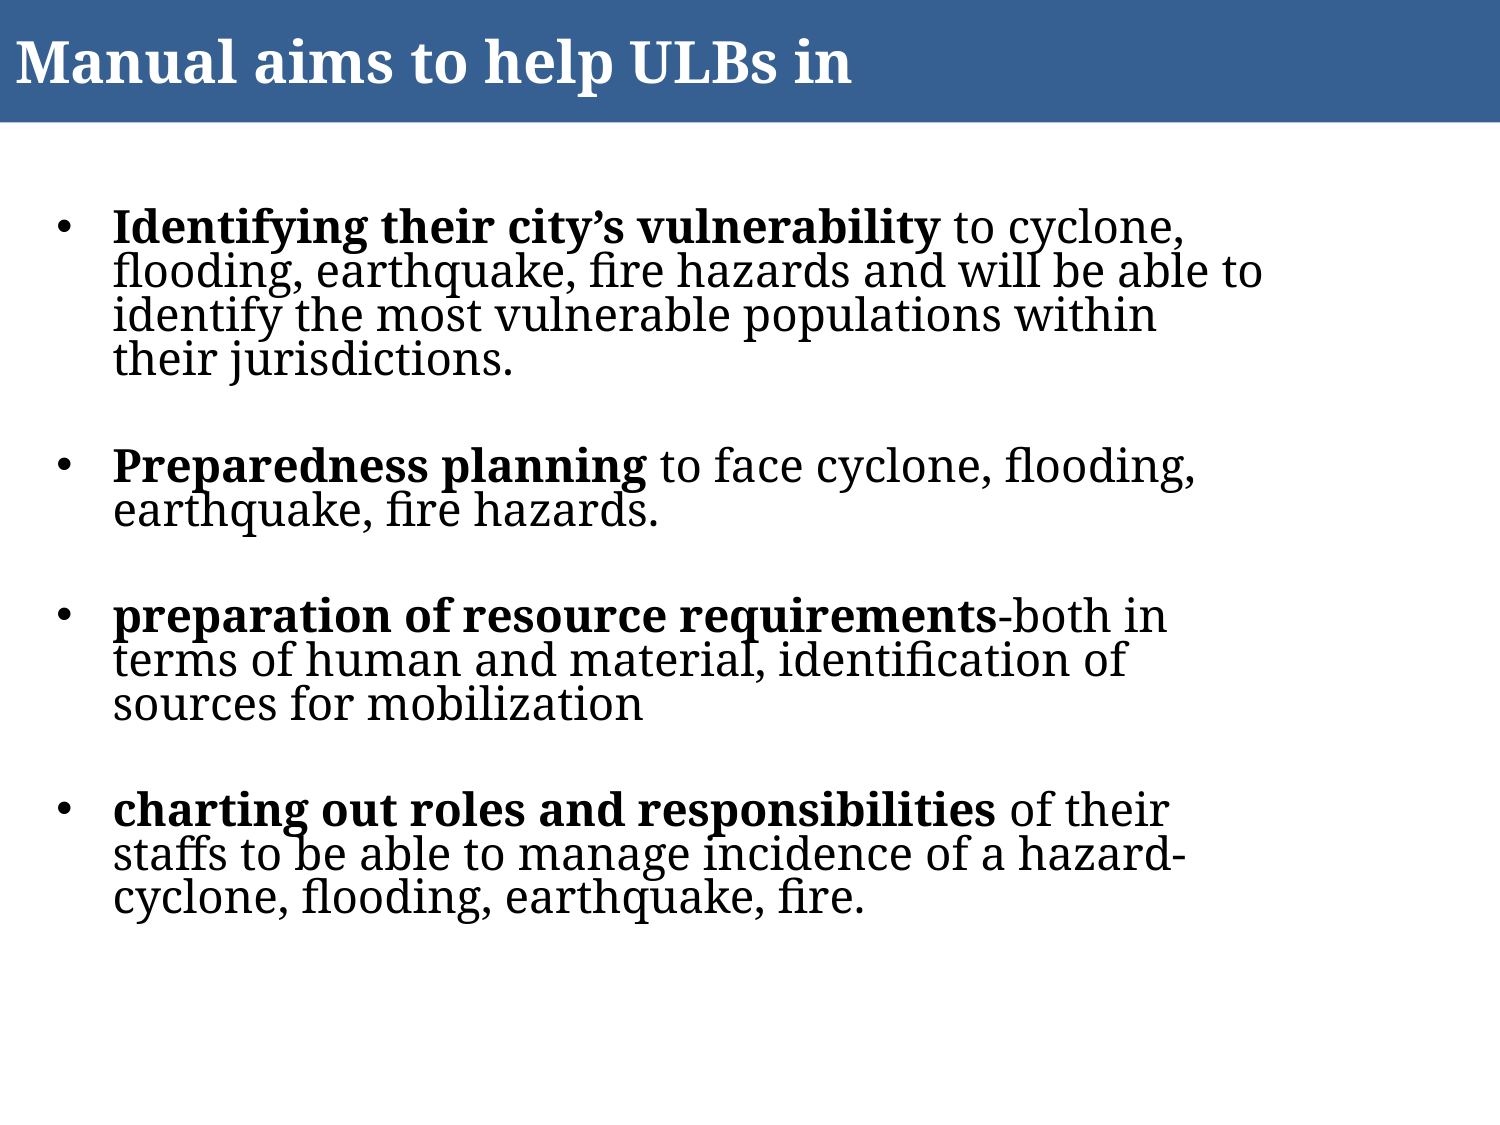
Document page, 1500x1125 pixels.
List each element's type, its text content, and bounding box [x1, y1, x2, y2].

text_box Manual aims to help ULBs in [0, 0, 1500, 123]
list Identifying their city’s vulnerability to cyclone, flooding, earthquake, fire hazards and will be able to identify the most vulnerable populations within their jurisdictions. Preparedness planning to face cyclone, flooding, earthquake, fire hazards. preparation of resource requirements-both in terms of human and material, identification of sources for mobilization charting out roles and responsibilities of their staffs to be able to manage incidence of a hazard- cyclone, flooding, earthquake, fire. [41, 137, 1290, 1075]
